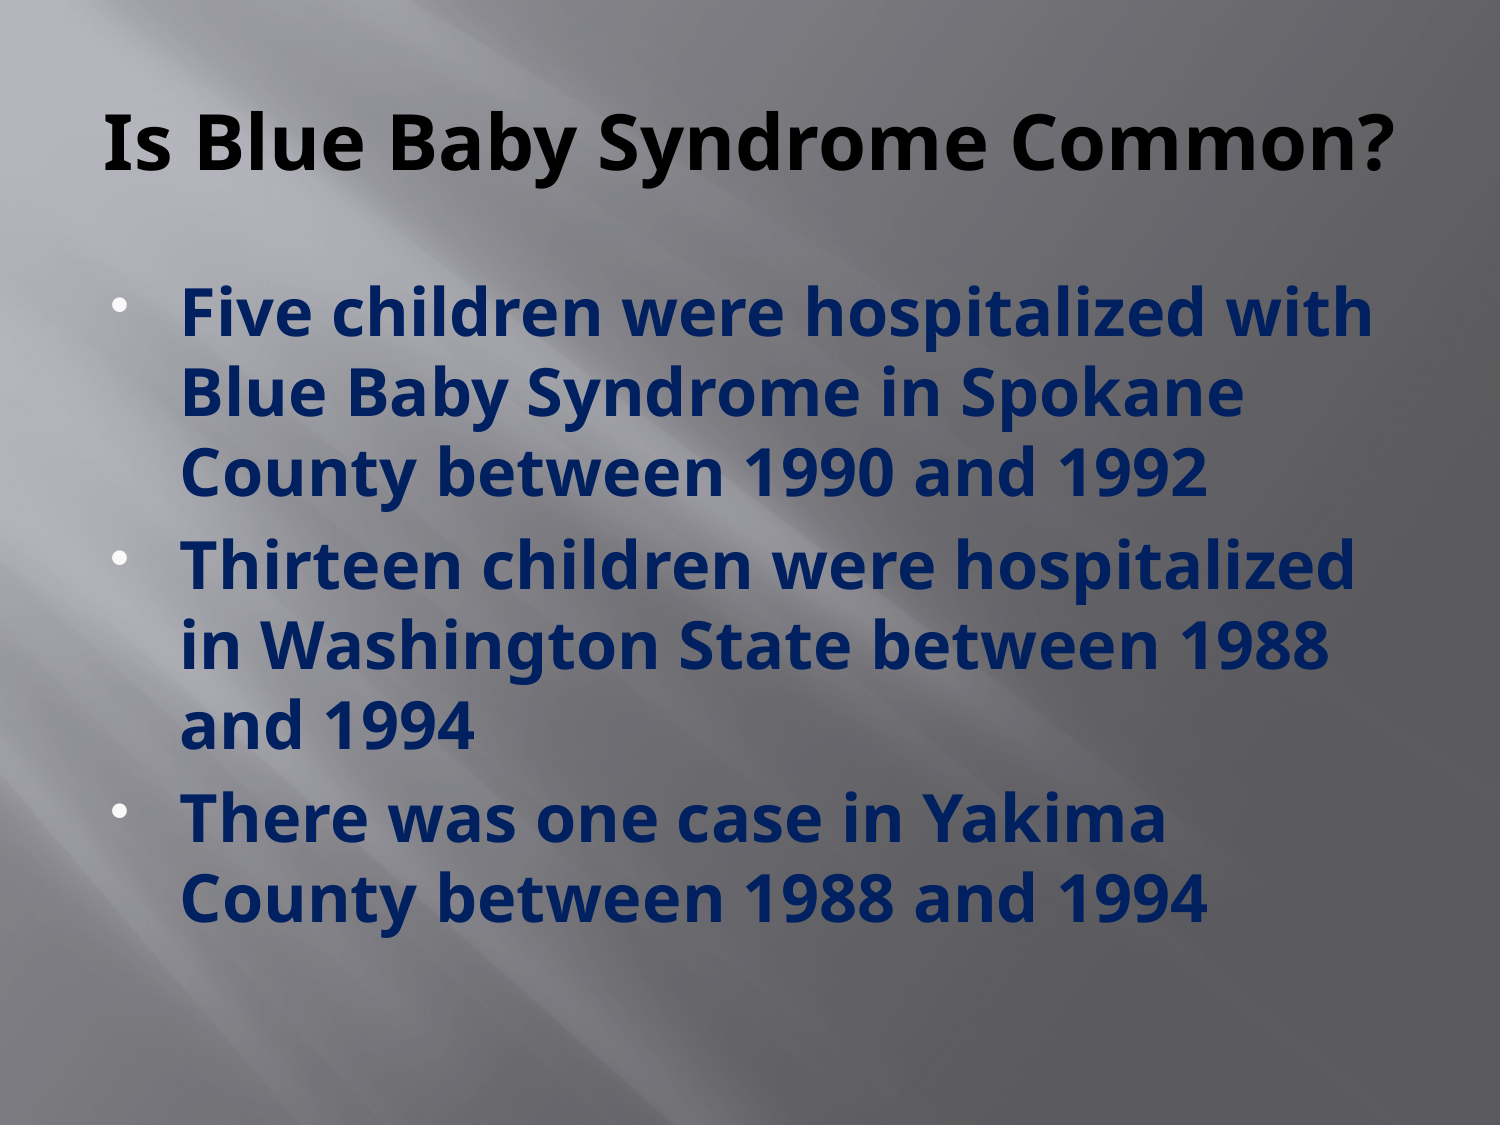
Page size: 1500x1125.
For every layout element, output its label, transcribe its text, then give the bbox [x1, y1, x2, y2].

title Is Blue Baby Syndrome Common? [75, 45, 1425, 233]
list Five children were hospitalized with Blue Baby Syndrome in Spokane County between 1990 and 1992 Thirteen children were hospitalized in Washington State between 1988 and 1994 There was one case in Yakima County between 1988 and 1994 [75, 262, 1425, 1035]
